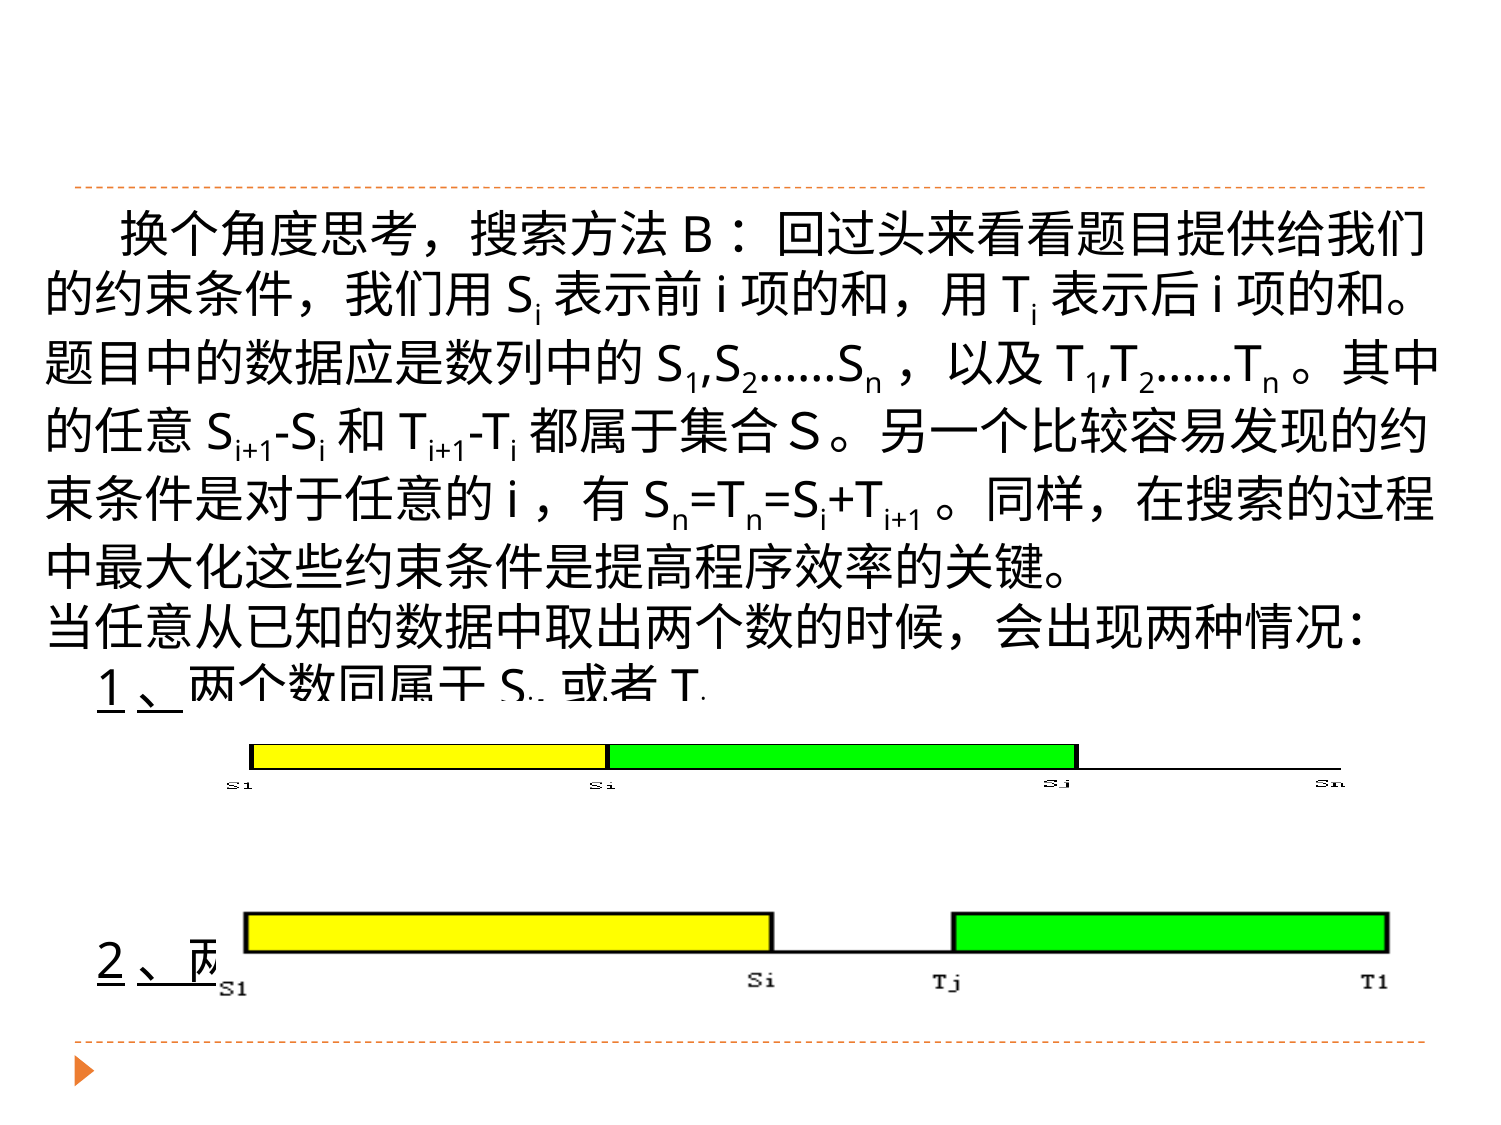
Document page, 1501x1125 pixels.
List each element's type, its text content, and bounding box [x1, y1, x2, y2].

picture [182, 700, 1382, 803]
text_box 换个角度思考，搜索方法B：回过头来看看题目提供给我们的约束条件，我们用Si表示前i项的和，用Ti表示后i项的和。 题目中的数据应是数列中的S1,S2……Sn，以及T1,T2……Tn。其中的任意Si+1-Si和Ti+1-Ti都属于集合Ｓ。另一个比较容易发现的约束条件是对于任意的i，有Sn=Tn=Si+Ti+1。同样，在搜索的过程中最大化这些约束条件是提高程序效率的关键。 当任意从已知的数据中取出两个数的时候，会出现两种情况： 1、两个数同属于Si,或者Ti 2、两数分别属于Ti和Si [30, 195, 1471, 1005]
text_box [216, 900, 1416, 1003]
